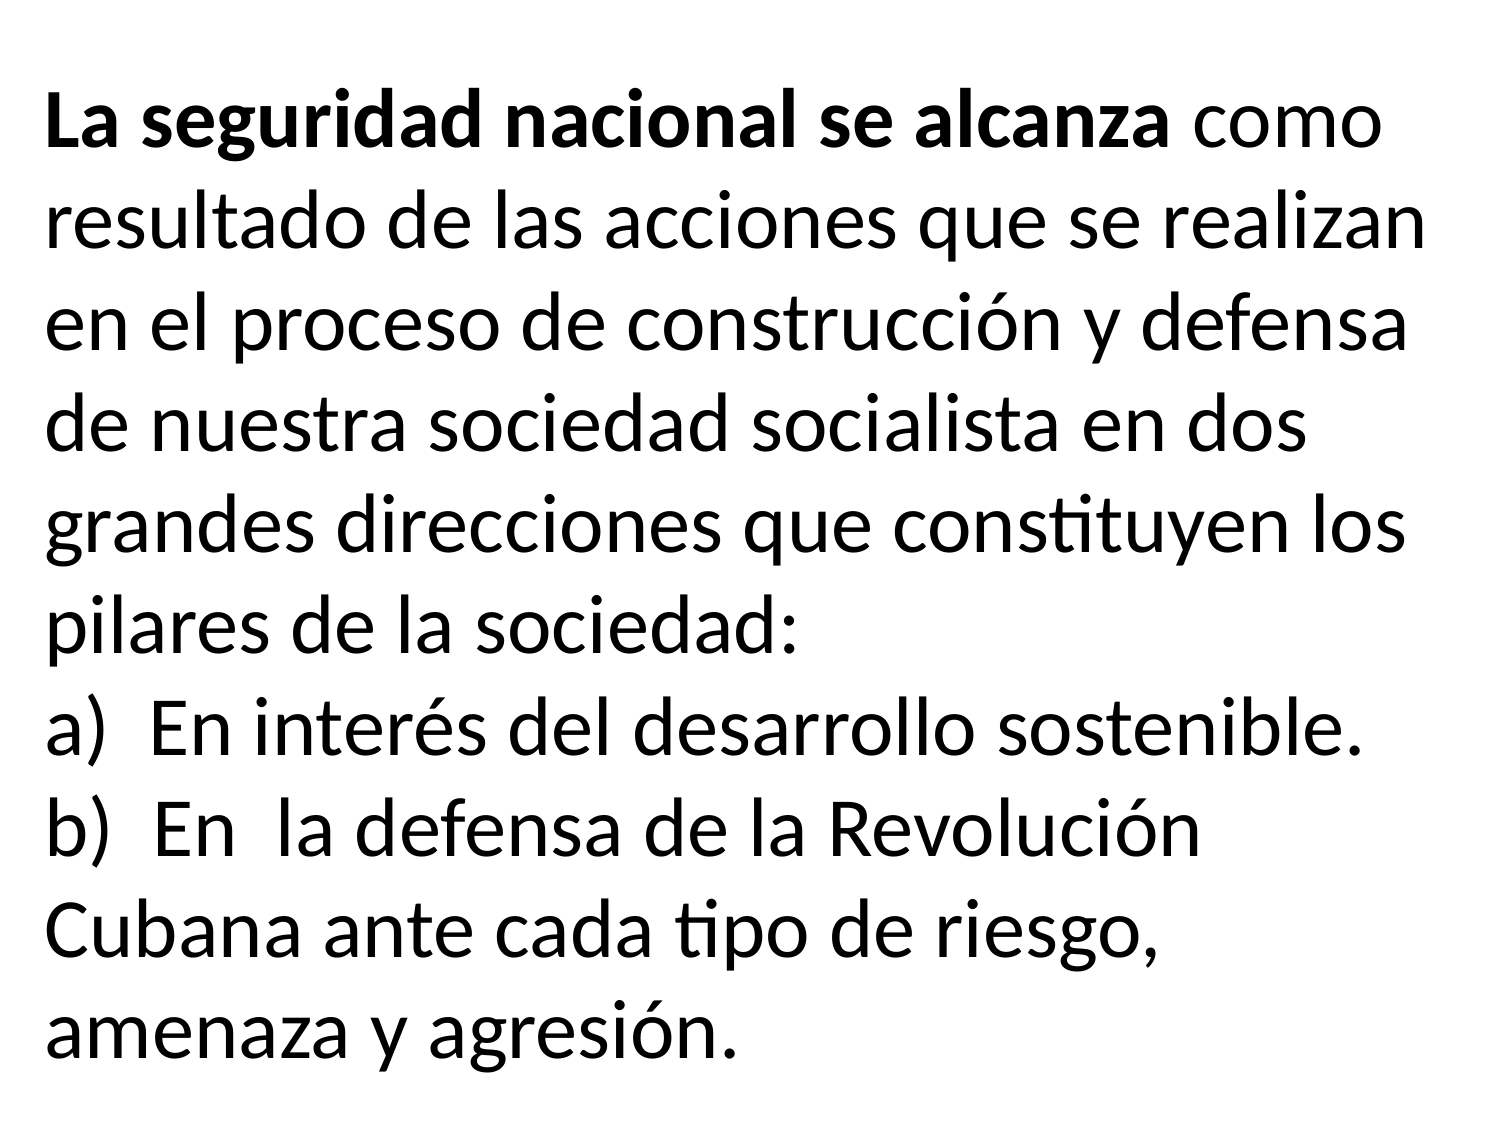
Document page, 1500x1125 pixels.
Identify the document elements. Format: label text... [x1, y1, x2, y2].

title La seguridad nacional se alcanza como resultado de las acciones que se realizan en el proceso de construcción y defensa de nuestra sociedad socialista en dos grandes direcciones que constituyen los pilares de la sociedad: a) En interés del desarrollo sostenible. b) En la defensa de la Revolución Cubana ante cada tipo de riesgo, amenaza y agresión. [29, 45, 1471, 1094]
